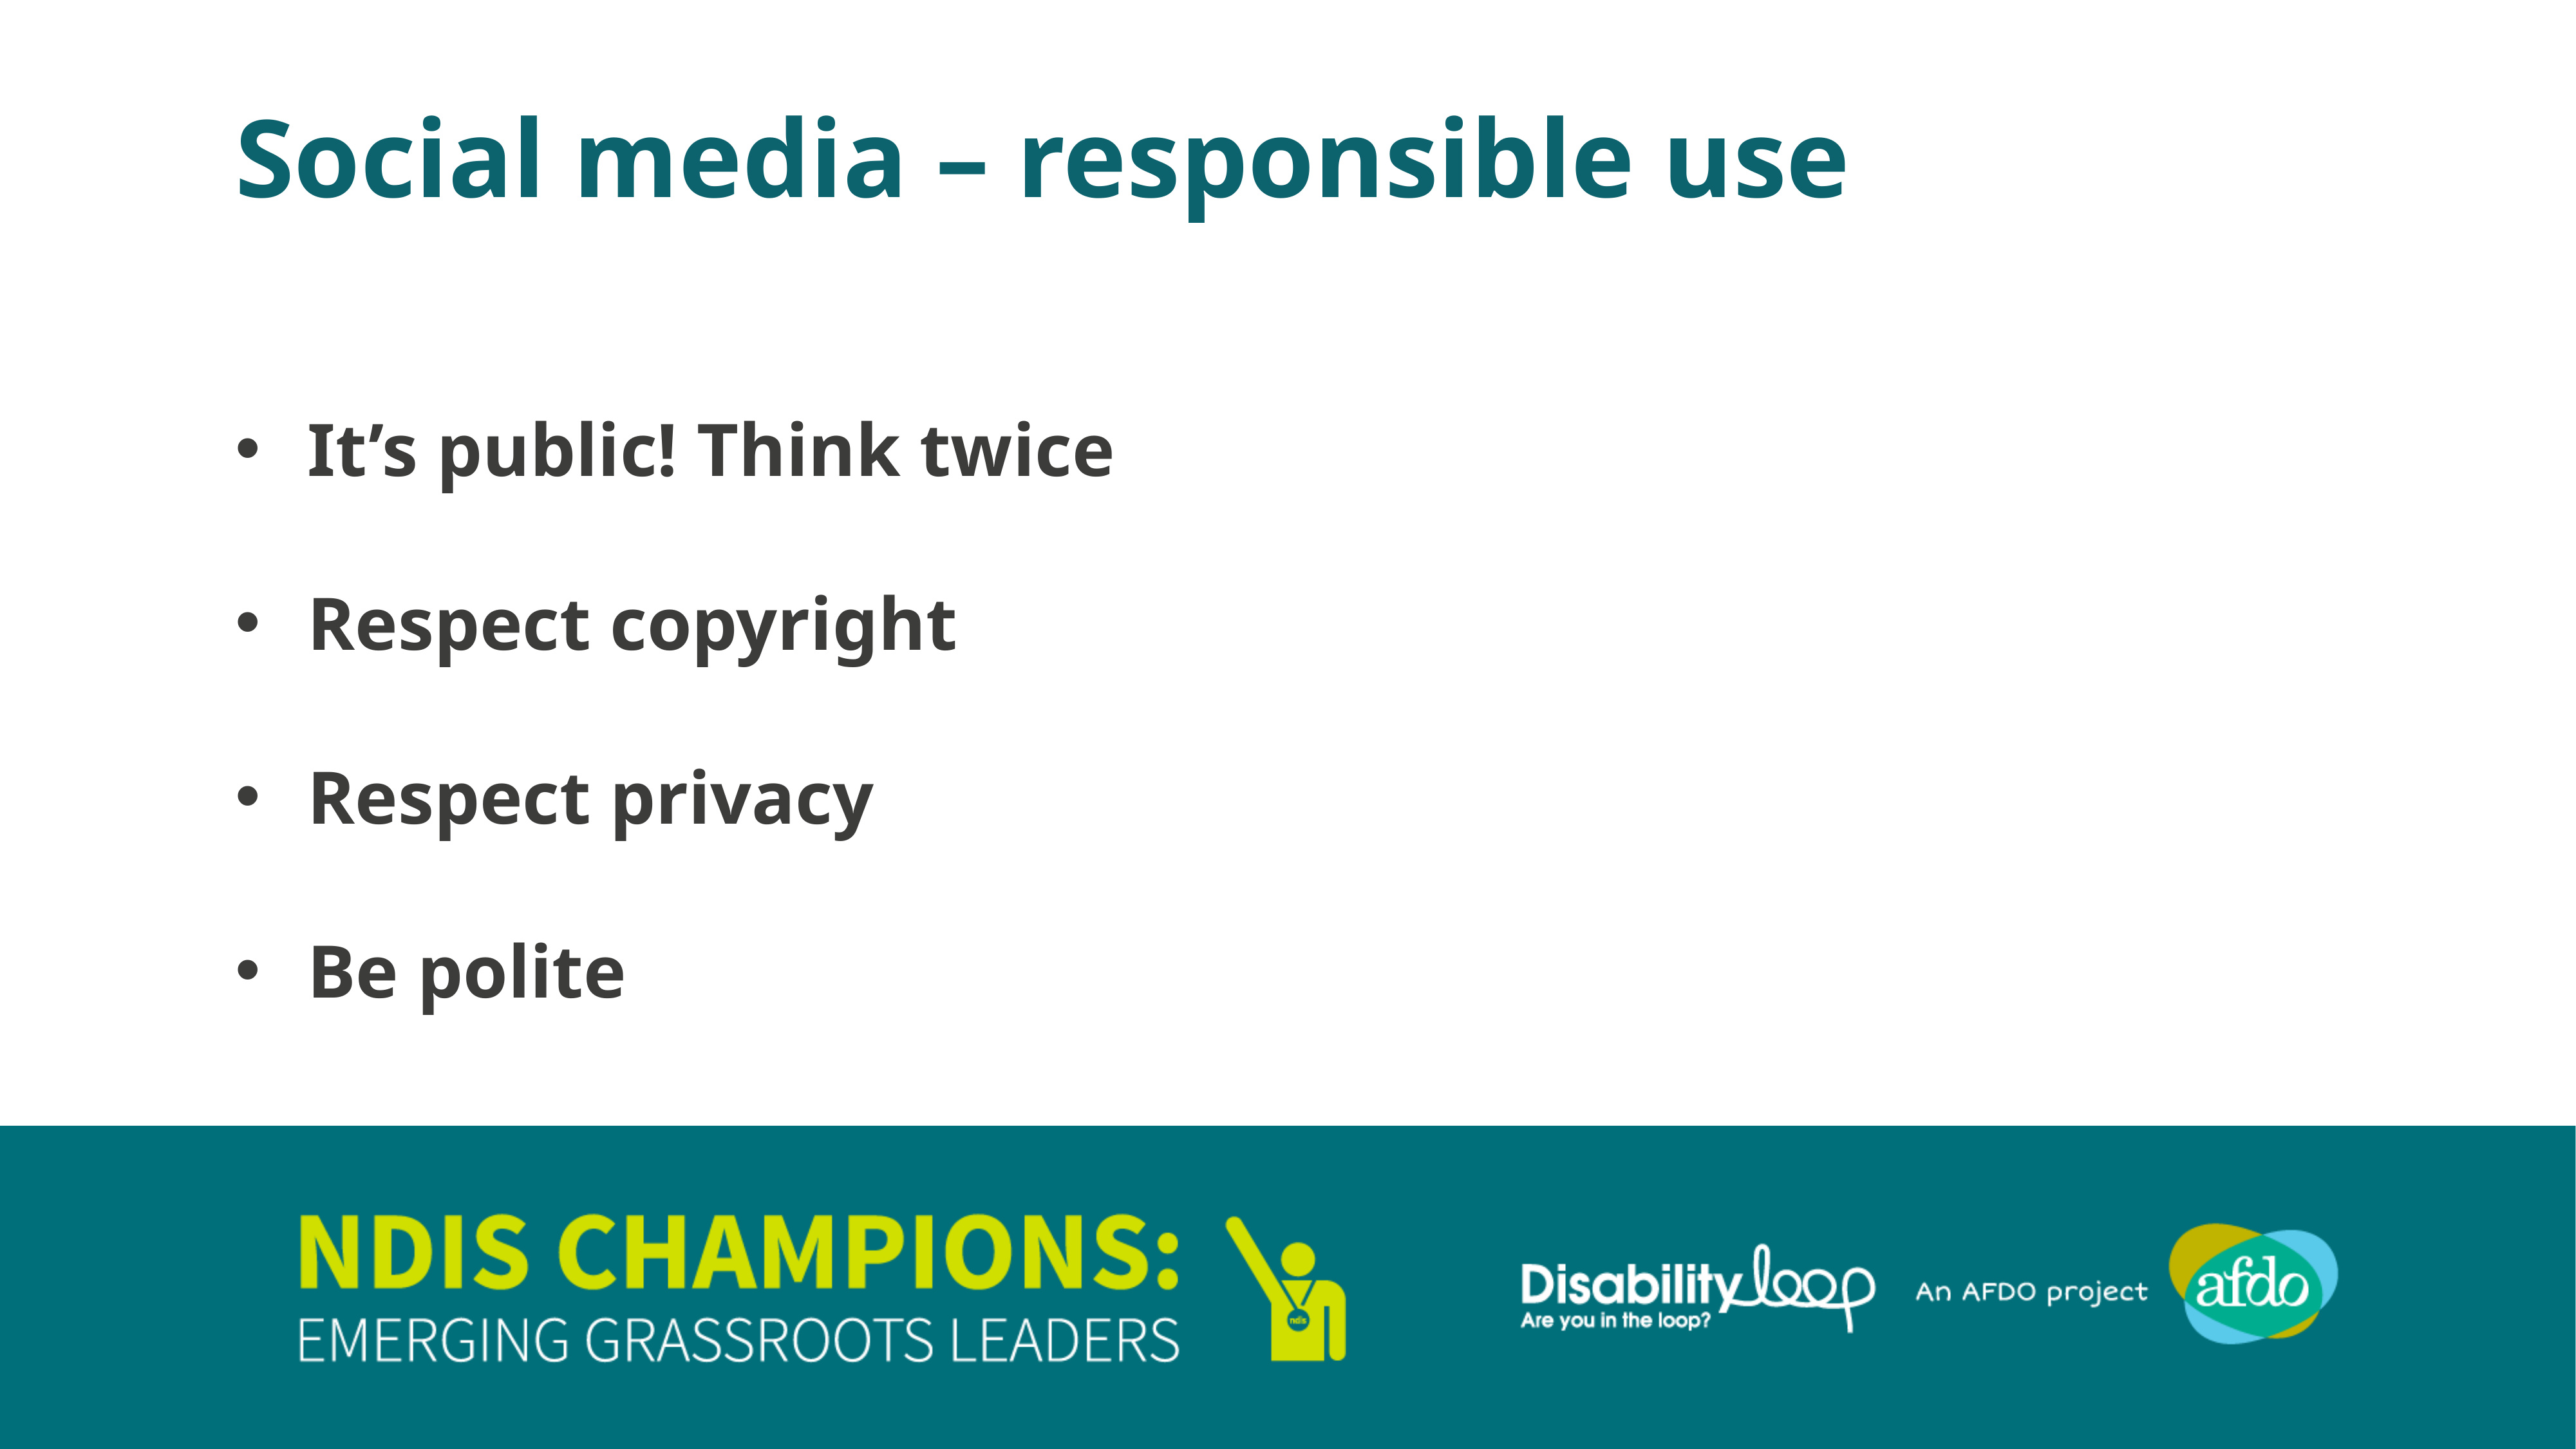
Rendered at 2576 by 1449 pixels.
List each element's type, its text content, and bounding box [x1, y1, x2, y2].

text_box It’s public! Think twice Respect copyright Respect privacy Be polite [225, 225, 2299, 1123]
text_box Social media – responsible use [225, 85, 2299, 224]
picture [0, 1126, 2576, 1449]
